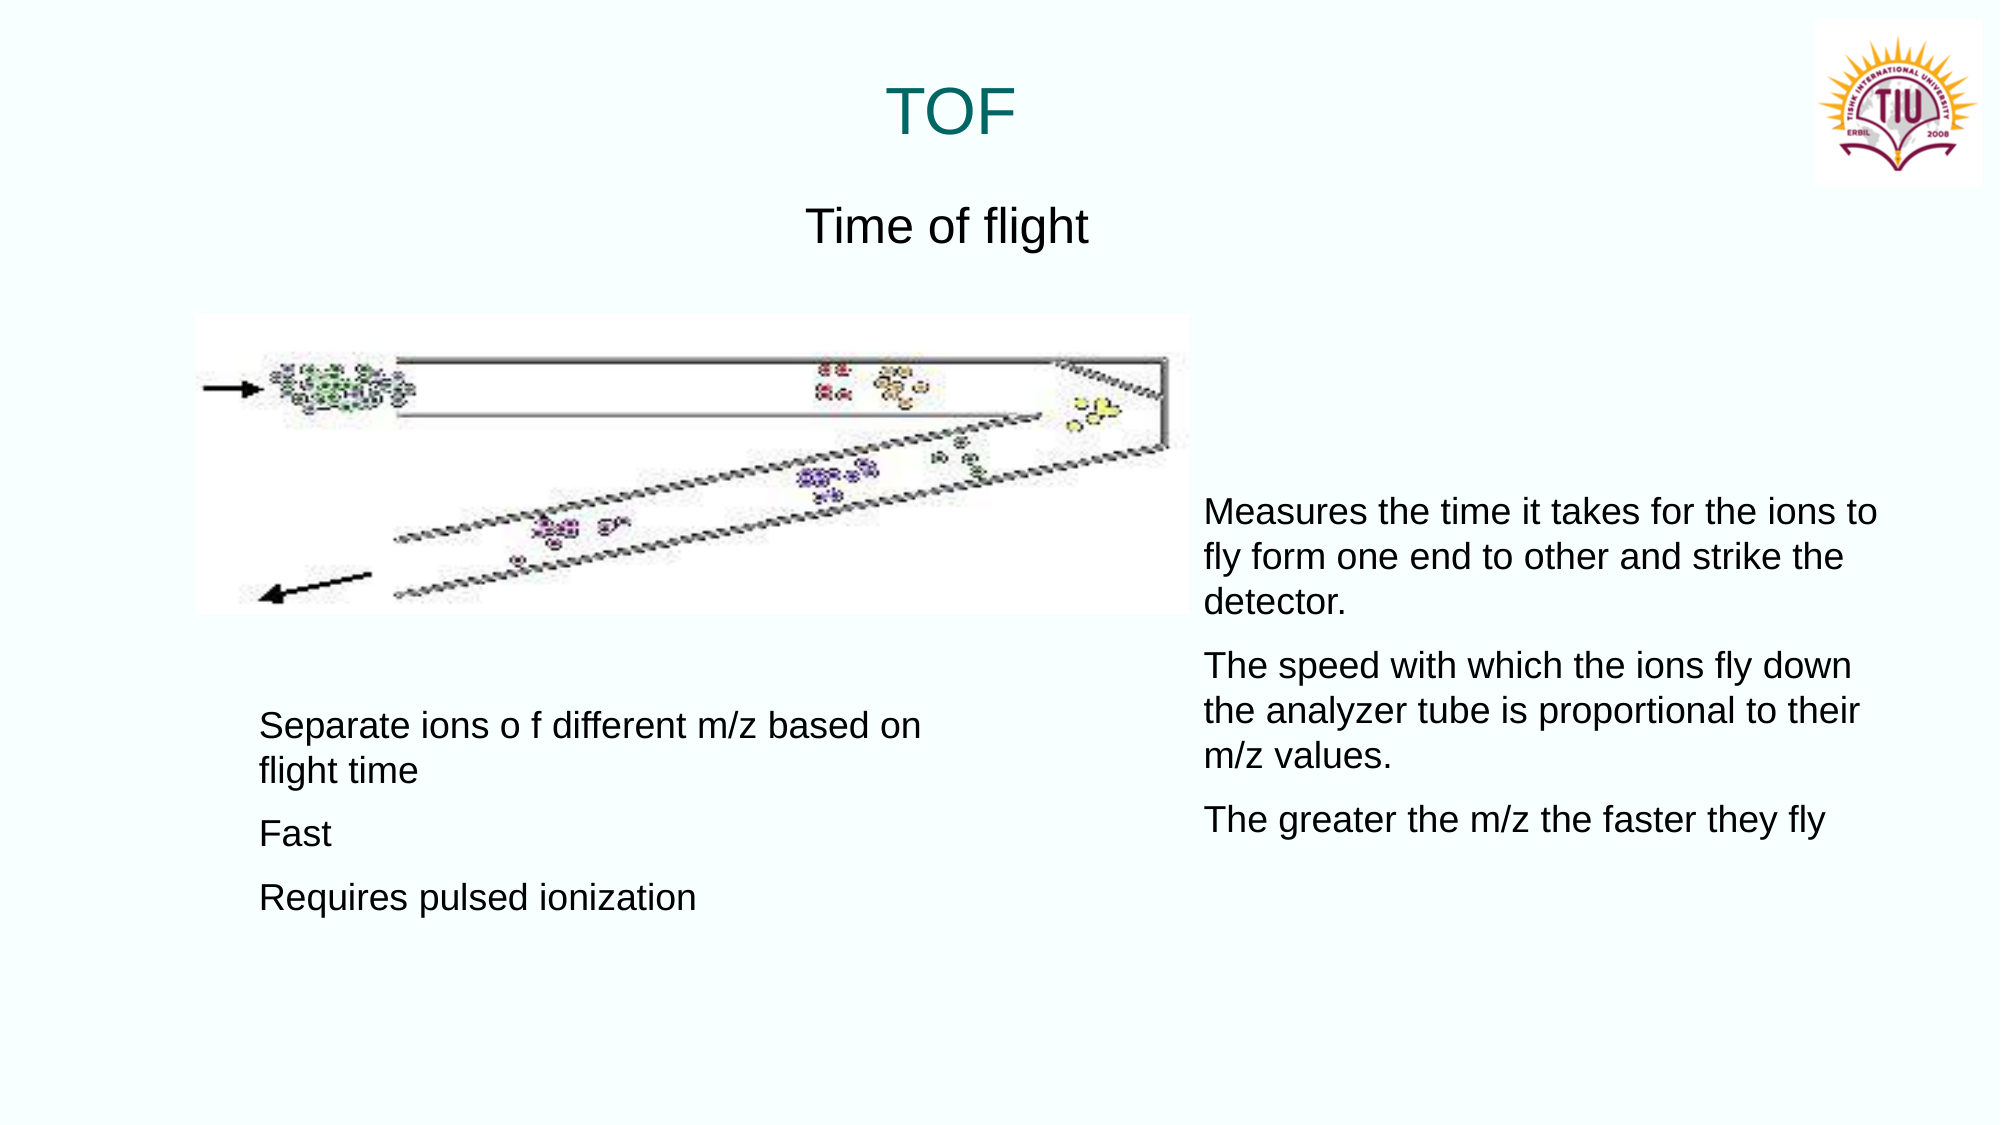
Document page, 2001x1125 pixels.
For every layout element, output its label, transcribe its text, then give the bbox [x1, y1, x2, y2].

text_box Separate ions o f different m/z based on flight time Fast Requires pulsed ionization [244, 693, 1026, 926]
text_box Measures the time it takes for the ions to fly form one end to other and strike the detector. The speed with which the ions fly down the analyzer tube is proportional to their m/z values. The greater the m/z the faster they fly [1188, 479, 1898, 847]
picture [1813, 19, 1982, 187]
title TOF [99, 66, 1804, 149]
picture [196, 314, 1190, 614]
text_box Time of flight [789, 186, 1254, 262]
